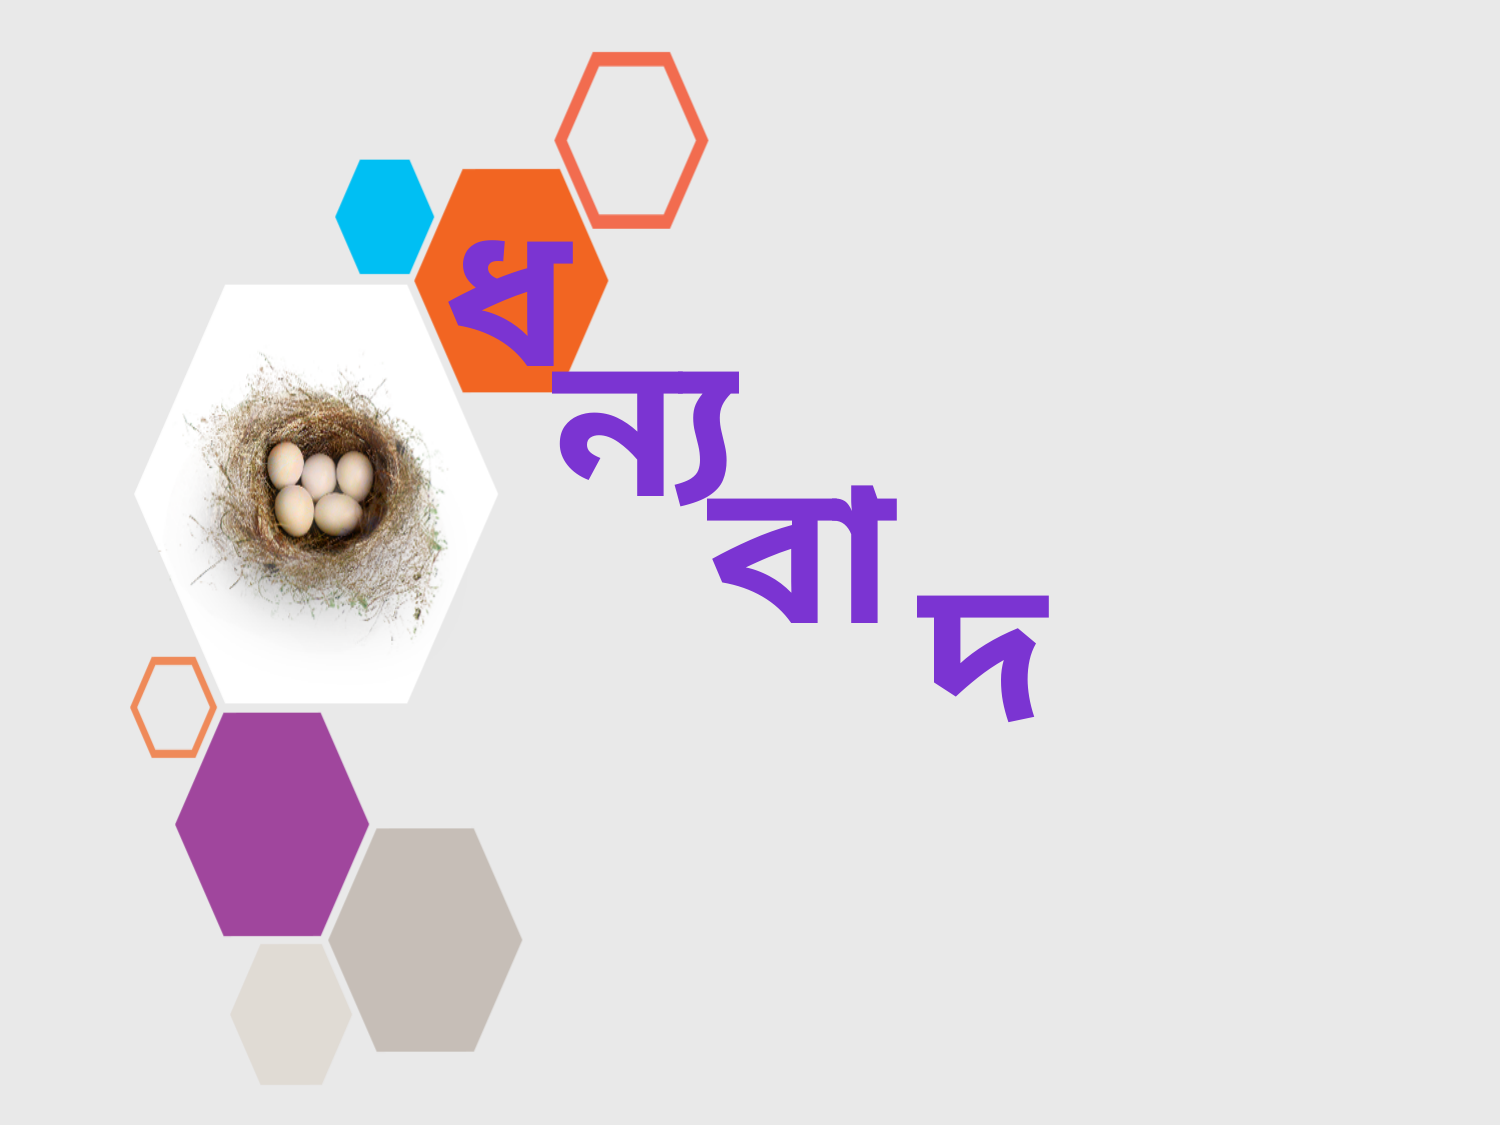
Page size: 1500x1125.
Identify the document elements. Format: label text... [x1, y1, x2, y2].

text_box ন্য [539, 288, 753, 544]
text_box বা [694, 416, 911, 672]
text_box ধ [430, 158, 587, 414]
picture [0, 0, 1500, 1125]
text_box দ [904, 512, 1063, 768]
